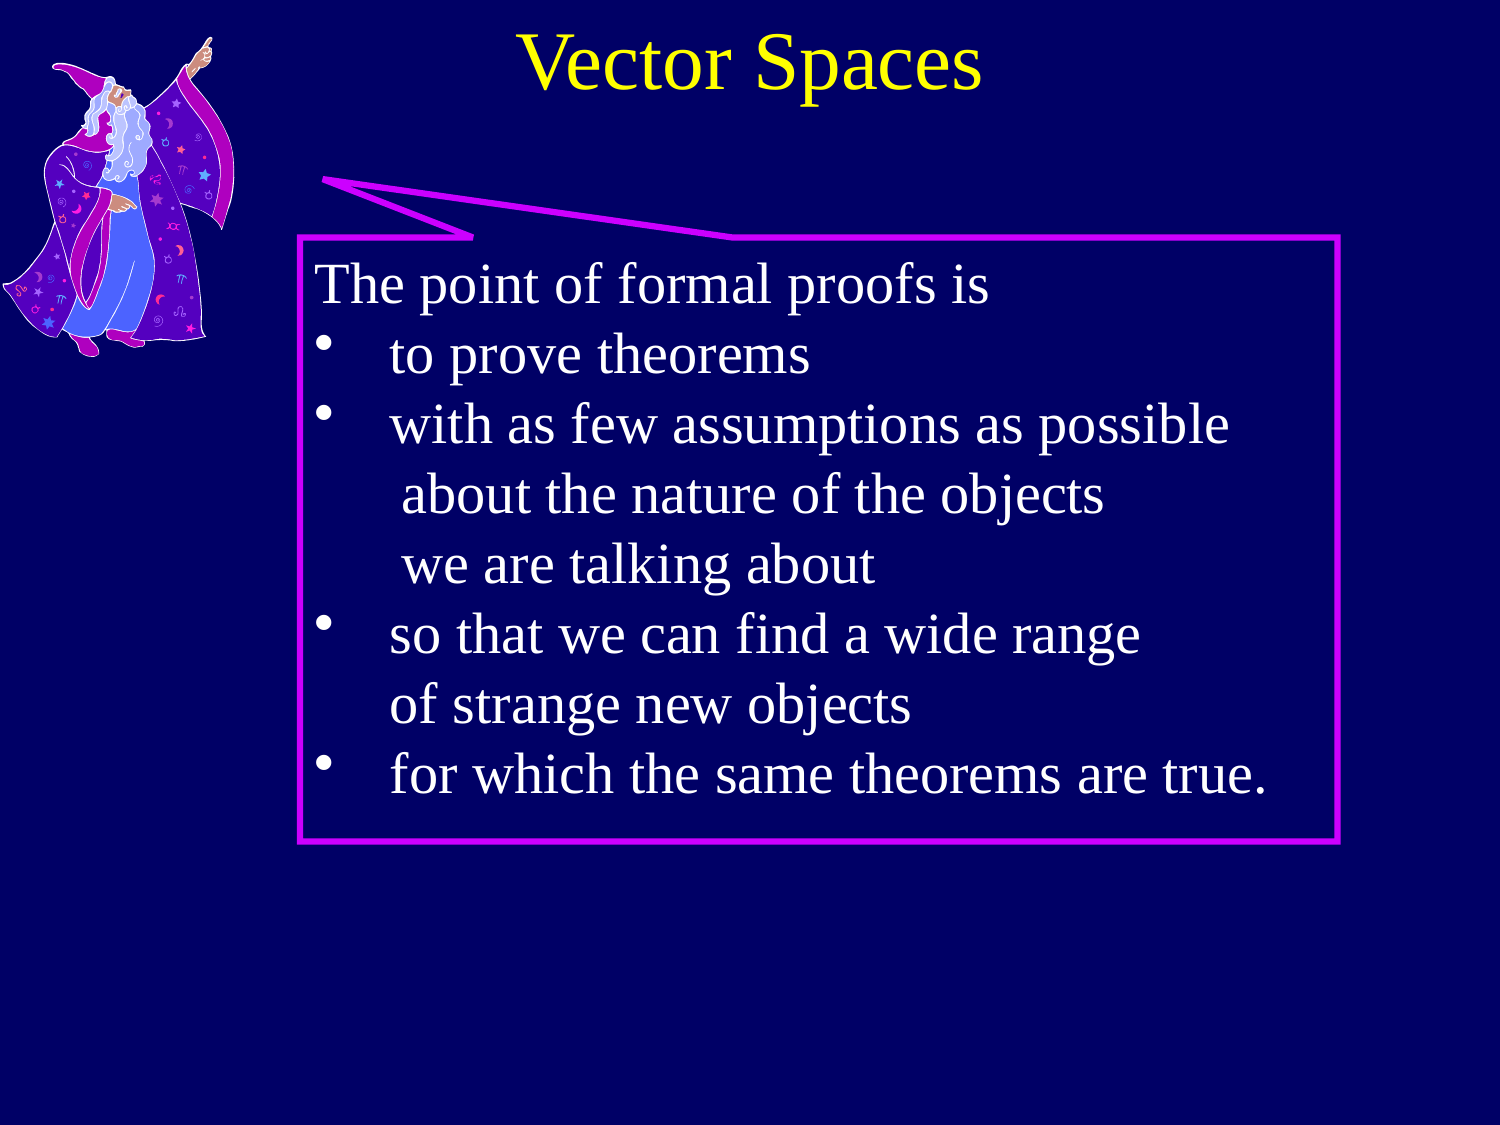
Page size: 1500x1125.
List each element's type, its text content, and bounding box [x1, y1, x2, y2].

text_box Vector Spaces [112, 0, 1388, 150]
picture [1, 36, 238, 358]
text_box The point of formal proofs is to prove theorems with as few assumptions as possible about the nature of the objects we are talking about so that we can find a wide range of strange new objects for which the same theorems are true. [299, 179, 1338, 842]
